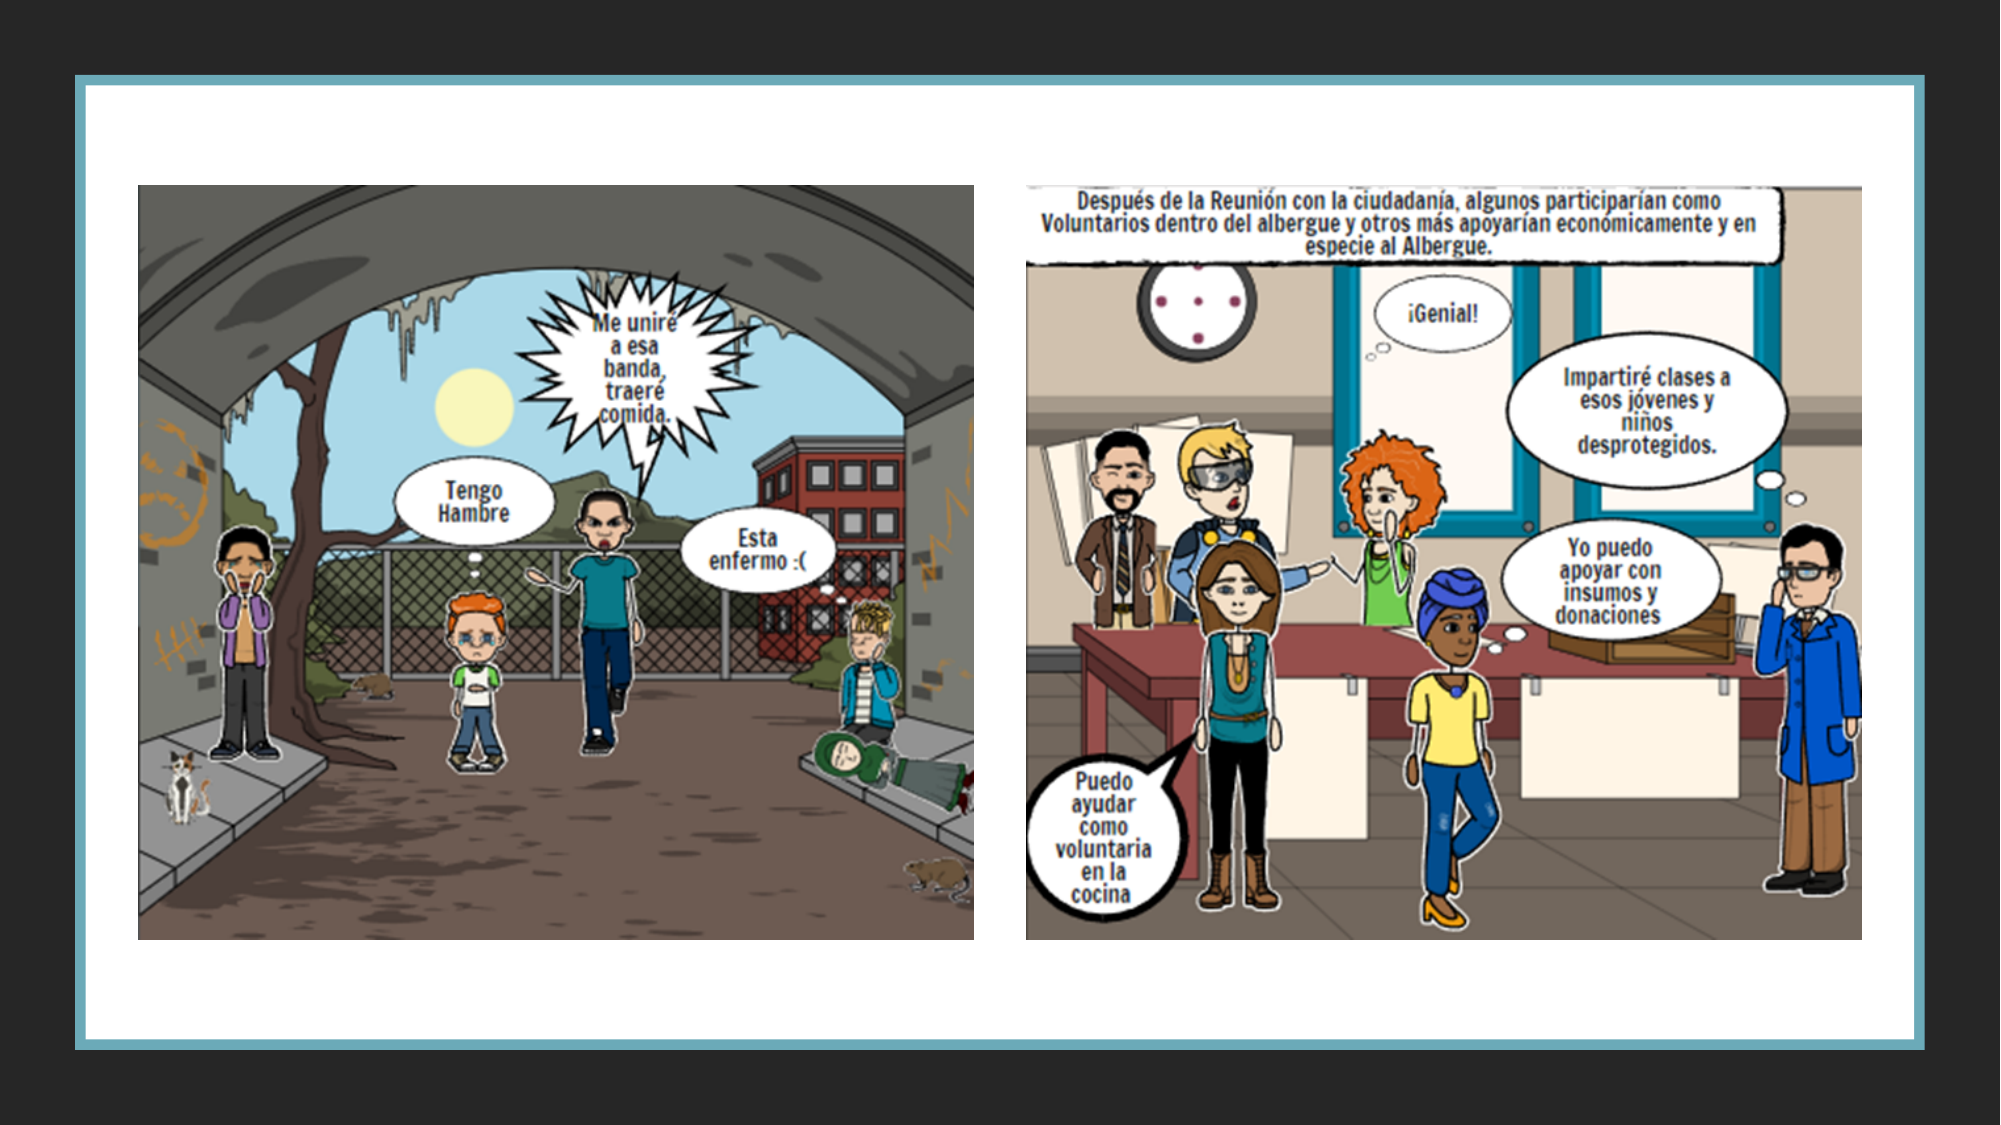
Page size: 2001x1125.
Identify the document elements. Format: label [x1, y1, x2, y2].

text_box [0, 0, 2000, 1125]
picture [137, 184, 975, 940]
text_box [74, 74, 1926, 1051]
text_box [84, 84, 1916, 1041]
picture [1025, 184, 1862, 940]
